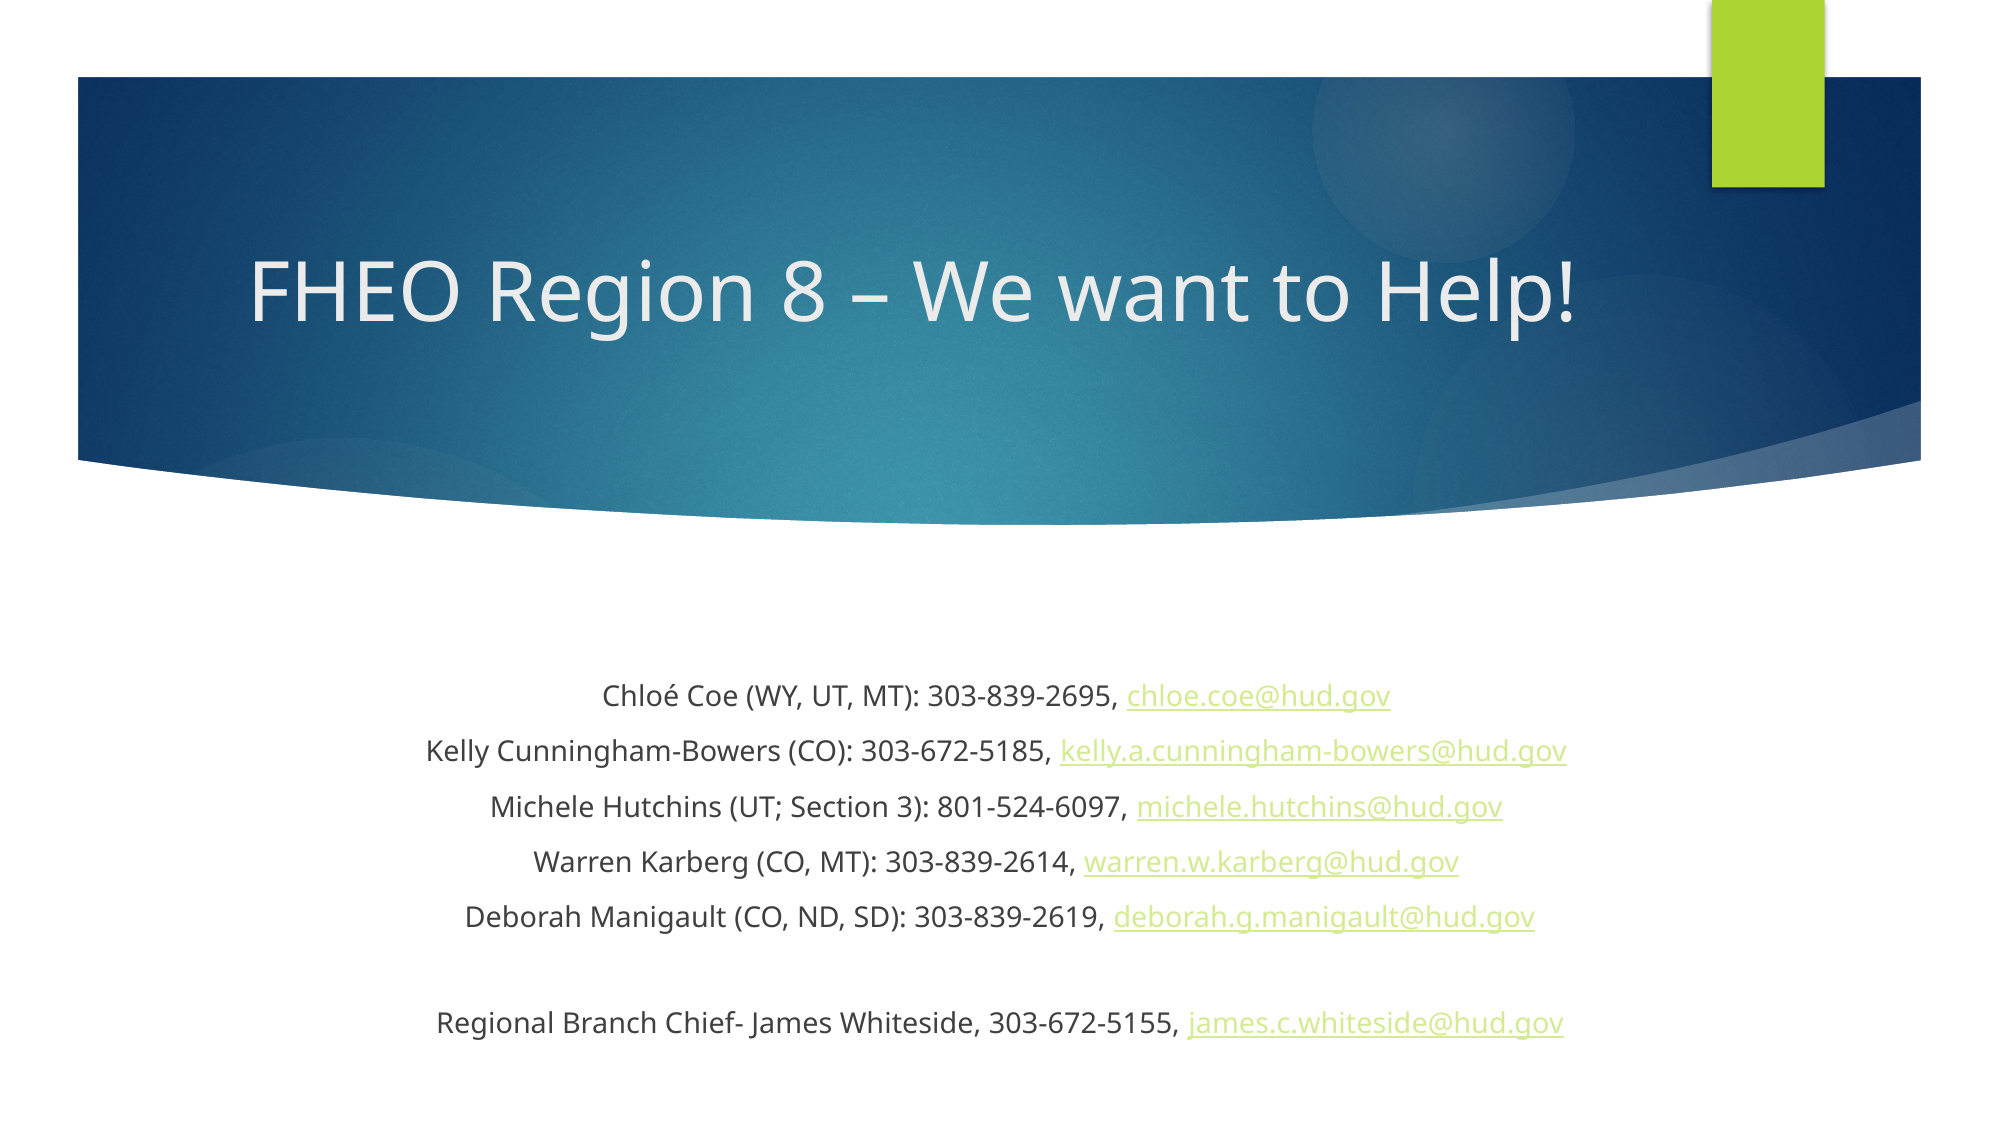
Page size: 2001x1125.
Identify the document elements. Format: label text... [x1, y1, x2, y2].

list Chloé Coe (WY, UT, MT): 303-839-2695, chloe.coe@hud.gov Kelly Cunningham-Bowers (CO): 303-672-5185, kelly.a.cunningham-bowers@hud.gov Michele Hutchins (UT; Section 3): 801-524-6097, michele.hutchins@hud.gov Warren Karberg (CO, MT): 303-839-2614, warren.w.karberg@hud.gov Deborah Manigault (CO, ND, SD): 303-839-2619, deborah.g.manigault@hud.gov Regional Branch Chief- James Whiteside, 303-672-5155, james.c.whiteside@hud.gov [117, 670, 1883, 1053]
title FHEO Region 8 – We want to Help! [189, 174, 1638, 401]
